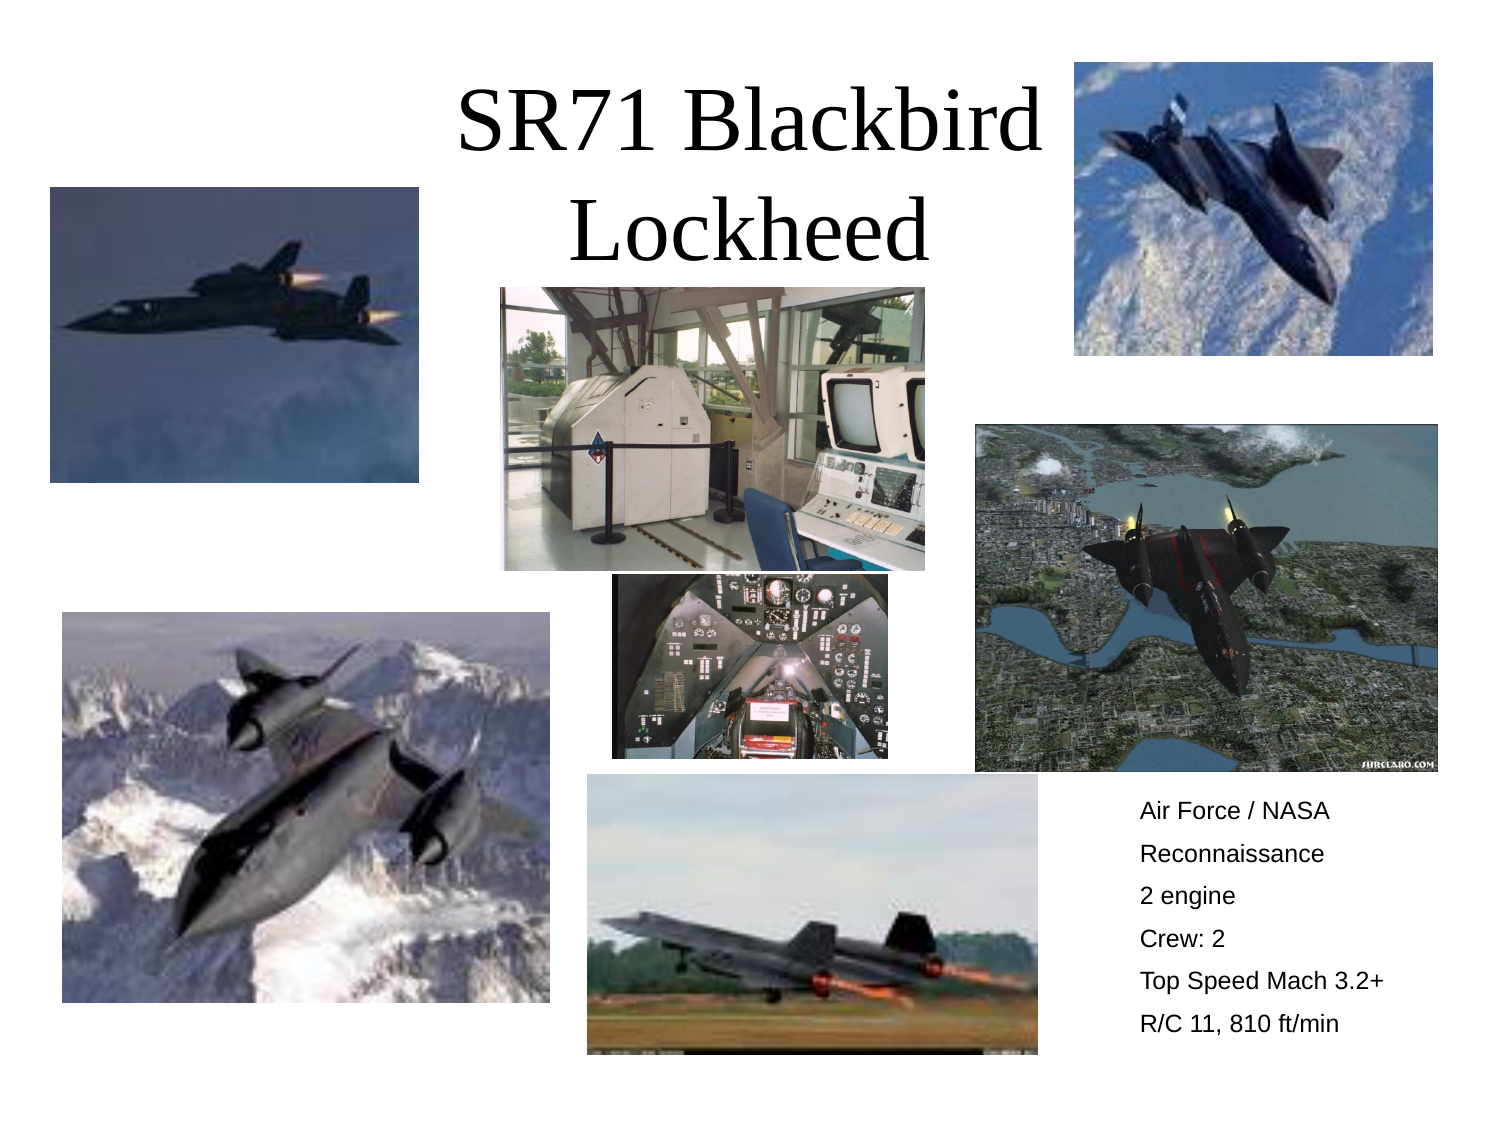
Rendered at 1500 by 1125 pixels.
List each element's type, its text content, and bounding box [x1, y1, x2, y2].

text_box Air Force / NASA Reconnaissance 2 engine Crew: 2 Top Speed Mach 3.2+ R/C 11, 810 ft/min [1125, 787, 1450, 1125]
picture [1074, 62, 1433, 356]
picture [587, 774, 1038, 1056]
picture [499, 287, 926, 571]
picture [612, 574, 888, 759]
picture [49, 187, 419, 483]
picture [62, 612, 551, 1003]
picture [974, 424, 1438, 773]
title SR71 Blackbird Lockheed [112, 75, 1069, 263]
